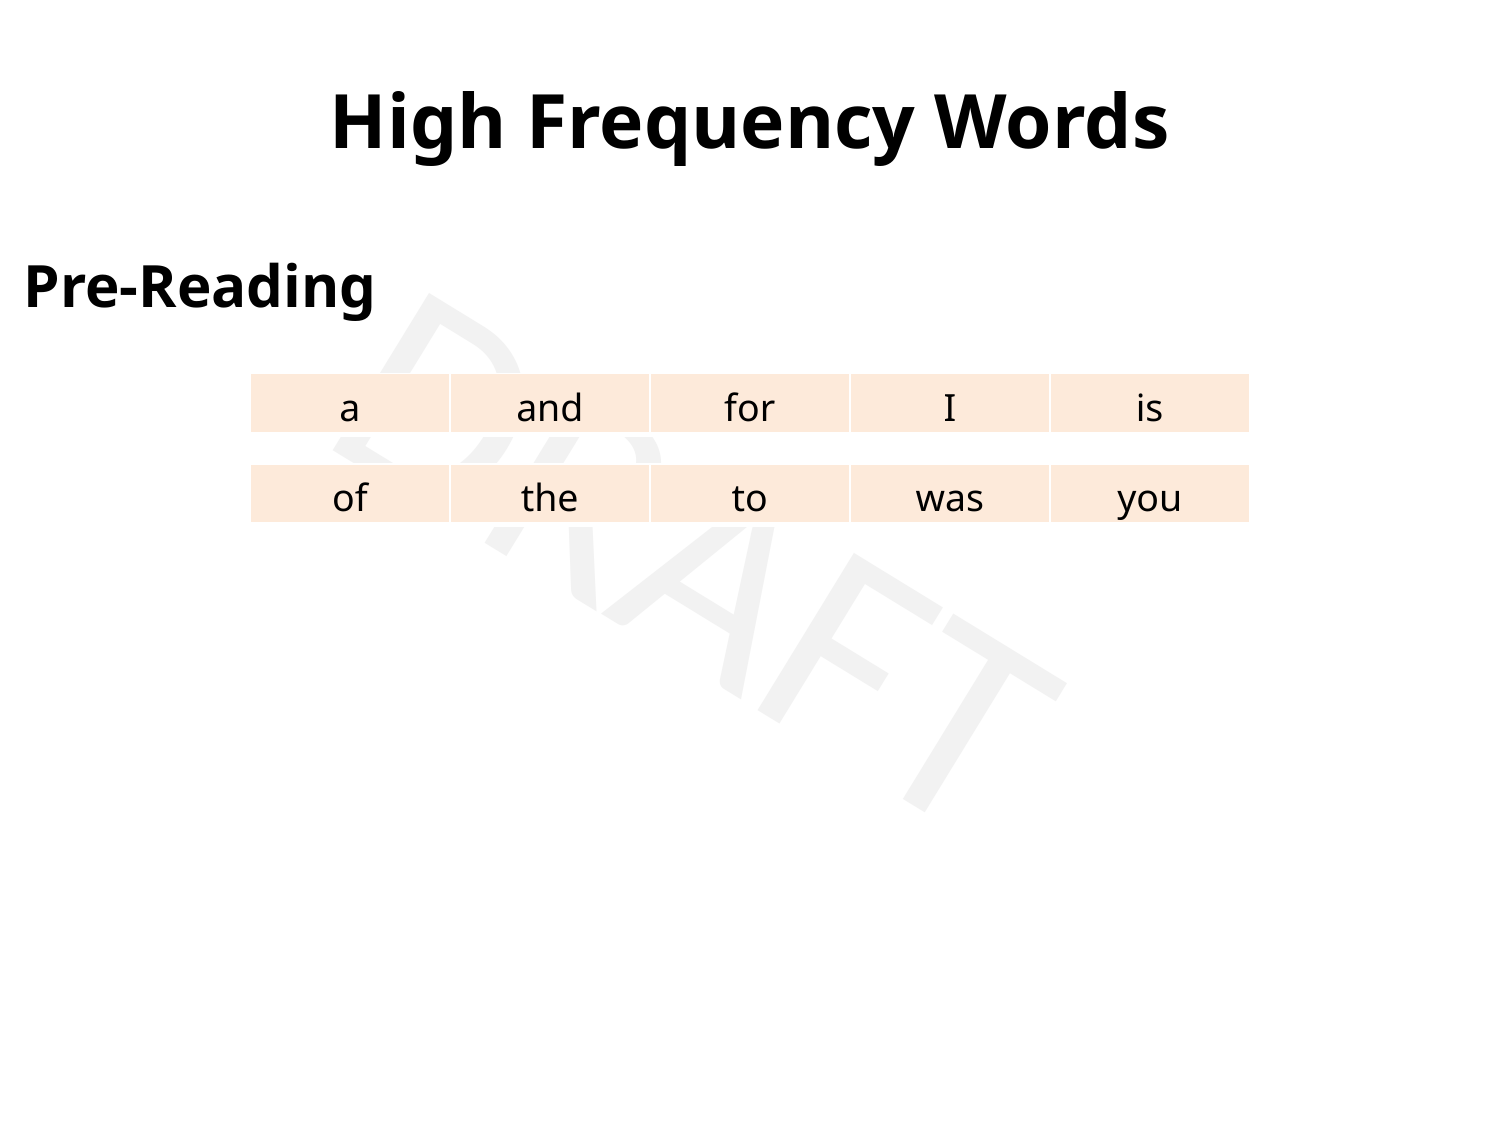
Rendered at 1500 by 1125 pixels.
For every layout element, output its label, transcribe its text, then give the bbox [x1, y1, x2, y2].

table_header I [851, 374, 1049, 432]
text_box High Frequency Words [0, 66, 1500, 172]
text_box Pre-Reading [8, 196, 1492, 461]
table_header is [1051, 374, 1249, 432]
table_header of [251, 465, 449, 522]
table_header and [451, 374, 649, 432]
table_header a [251, 374, 449, 432]
table_header for [651, 374, 849, 432]
table_header the [451, 465, 649, 522]
table_header was [851, 465, 1049, 522]
table_header you [1051, 465, 1249, 522]
table_header to [651, 465, 849, 522]
